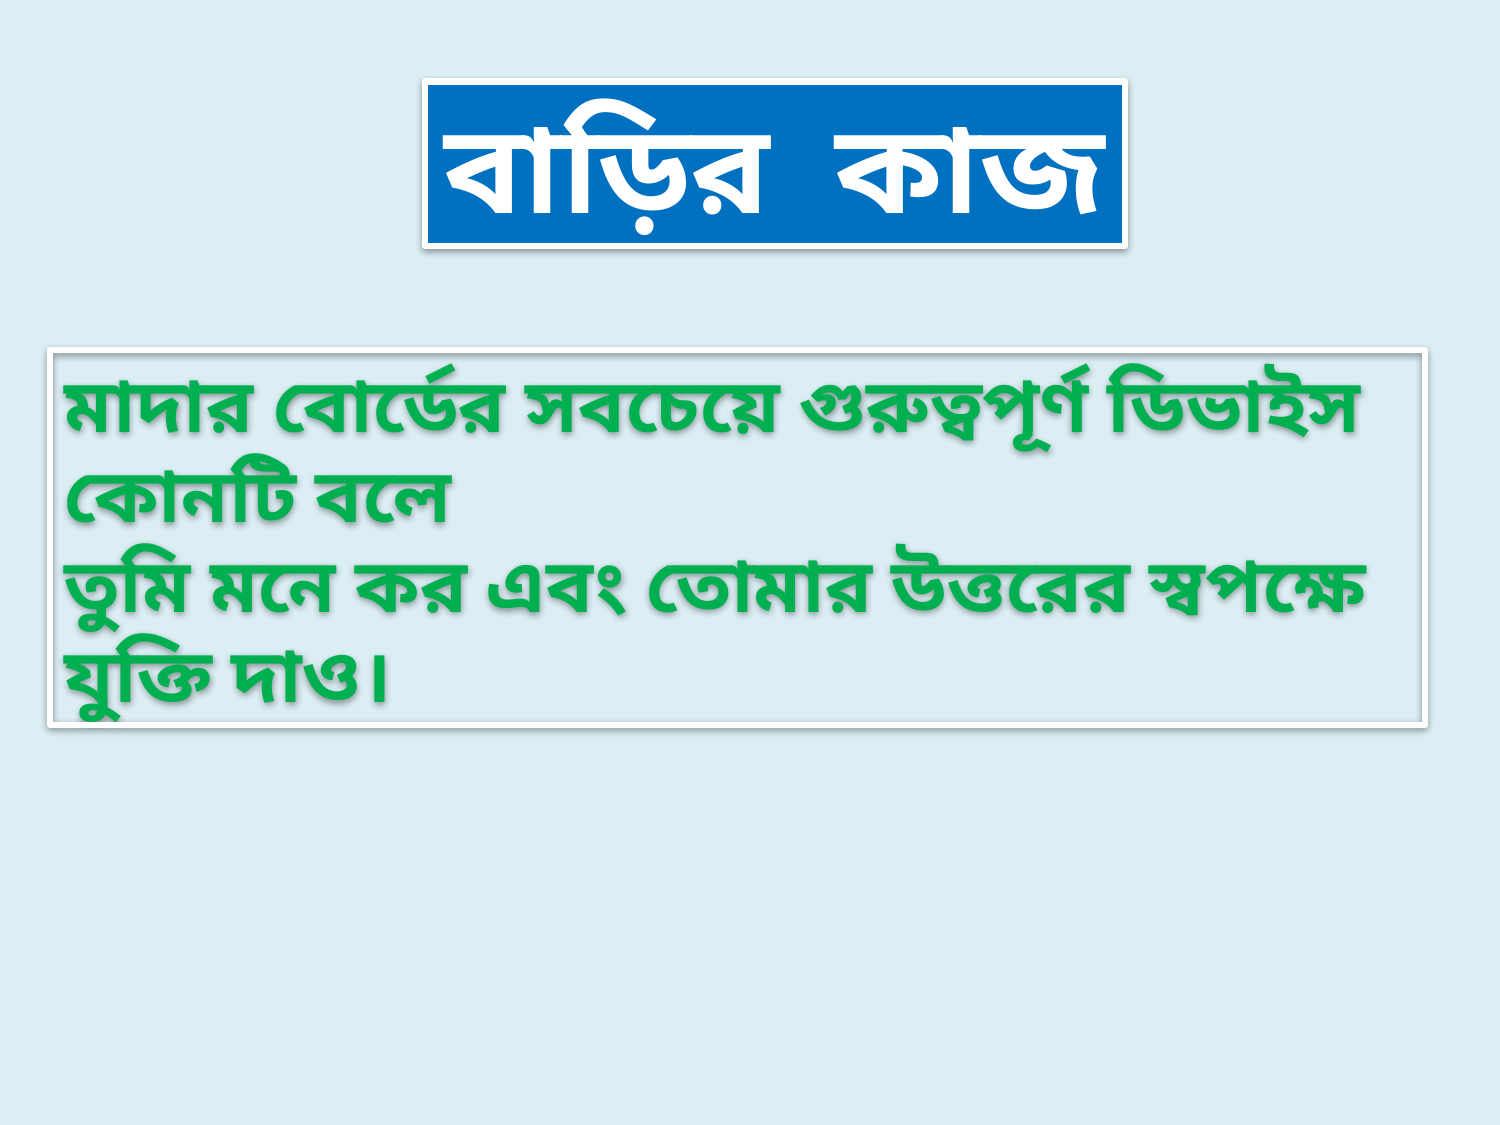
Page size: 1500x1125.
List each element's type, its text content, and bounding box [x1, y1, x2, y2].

text_box মাদার বোর্ডের সবচেয়ে গুরুত্বপূর্ণ ডিভাইস কোনটি বলে তুমি মনে কর এবং তোমার উত্তরের স্বপক্ষে যুক্তি দাও। [47, 347, 1428, 728]
text_box বাড়ির কাজ [422, 78, 1128, 249]
